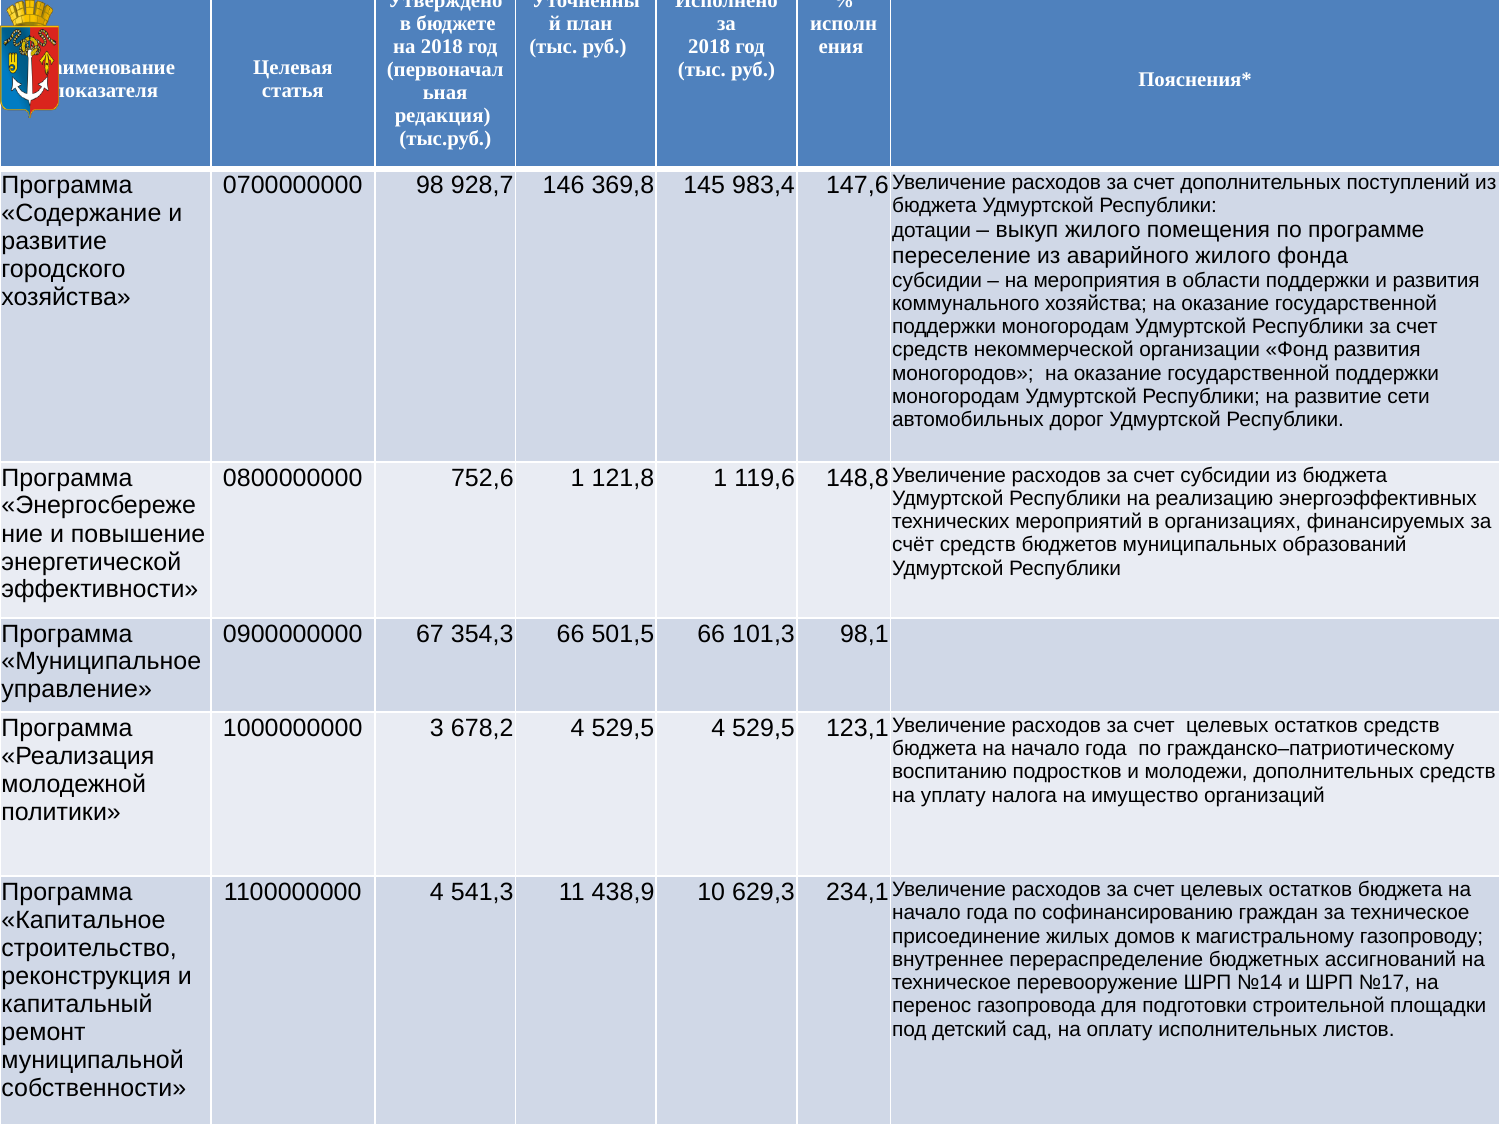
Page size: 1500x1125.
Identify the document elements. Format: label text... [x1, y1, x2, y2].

table_cell 0700000000 [212, 172, 374, 461]
table_cell 98 928,7 [376, 172, 515, 461]
table_cell Программа «Энергосбережение и повышение энергетической эффективности» [1, 463, 210, 617]
table_cell 3 678,2 [376, 713, 515, 875]
table_cell 4 541,3 [376, 877, 515, 1124]
table_cell 1100000000 [212, 877, 374, 1124]
table_cell 1 121,8 [516, 463, 655, 617]
table_cell Увеличение расходов за счет целевых остатков бюджета на начало года по софинансированию граждан за техническое присоединение жилых домов к магистральному газопроводу; внутреннее перераспределение бюджетных ассигнований на техническое перевооружение ШРП №14 и ШРП №17, на перенос газопровода для подготовки строительной площадки под детский сад, на оплату исполнительных листов. [891, 877, 1499, 1124]
table_cell 10 629,3 [657, 877, 796, 1124]
table_cell Увеличение расходов за счет дополнительных поступлений из бюджета Удмуртской Республики: дотации – выкуп жилого помещения по программе переселение из аварийного жилого фонда субсидии – на мероприятия в области поддержки и развития коммунального хозяйства; на оказание государственной поддержки моногородам Удмуртской Республики за счет средств некоммерческой организации «Фонд развития моногородов»; на оказание государственной поддержки моногородам Удмуртской Республики; на развитие сети автомобильных дорог Удмуртской Республики. [891, 172, 1499, 461]
table_cell 66 101,3 [657, 619, 796, 711]
table_cell 147,6 [798, 172, 890, 461]
table_cell 0800000000 [212, 463, 374, 617]
table_header % исполнения [798, 0, 890, 166]
table_cell Программа «Реализация молодежной политики» [1, 713, 210, 875]
table_cell 148,8 [798, 463, 890, 617]
table_cell 145 983,4 [657, 172, 796, 461]
table_cell 66 501,5 [516, 619, 655, 711]
table_cell 0900000000 [212, 619, 374, 711]
table_cell Увеличение расходов за счет субсидии из бюджета Удмуртской Республики на реализацию энергоэффективных технических мероприятий в организациях, финансируемых за счёт средств бюджетов муниципальных образований Удмуртской Республики [891, 463, 1499, 617]
table_cell 752,6 [376, 463, 515, 617]
table_cell 98,1 [798, 619, 890, 711]
table_cell Программа «Муниципальное управление» [1, 619, 210, 711]
table_header Наименование показателя [1, 0, 210, 166]
table_cell Программа «Содержание и развитие городского хозяйства» [1, 172, 210, 461]
table_cell 234,1 [798, 877, 890, 1124]
table_header Пояснения* [891, 0, 1499, 166]
table_cell 67 354,3 [376, 619, 515, 711]
table_cell 11 438,9 [516, 877, 655, 1124]
table_cell Увеличение расходов за счет целевых остатков средств бюджета на начало года по гражданско–патриотическому воспитанию подростков и молодежи, дополнительных средств на уплату налога на имущество организаций [891, 713, 1499, 875]
table_header Исполнено за 2018 год (тыс. руб.) [657, 0, 796, 166]
table_cell 123,1 [798, 713, 890, 875]
table_header Уточненный план (тыс. руб.) [516, 0, 655, 166]
table_cell 146 369,8 [516, 172, 655, 461]
table_header Целевая статья [212, 0, 374, 166]
picture [0, 0, 59, 118]
table_cell 1000000000 [212, 713, 374, 875]
table_header Утверждено в бюджете на 2018 год (первоначальная редакция) (тыс.руб.) [376, 0, 515, 166]
table_cell 4 529,5 [657, 713, 796, 875]
table_cell [891, 619, 1499, 711]
table_cell 4 529,5 [516, 713, 655, 875]
table_cell Программа «Капитальное строительство, реконструкция и капитальный ремонт муниципальной собственности» [1, 877, 210, 1124]
table_cell 1 119,6 [657, 463, 796, 617]
